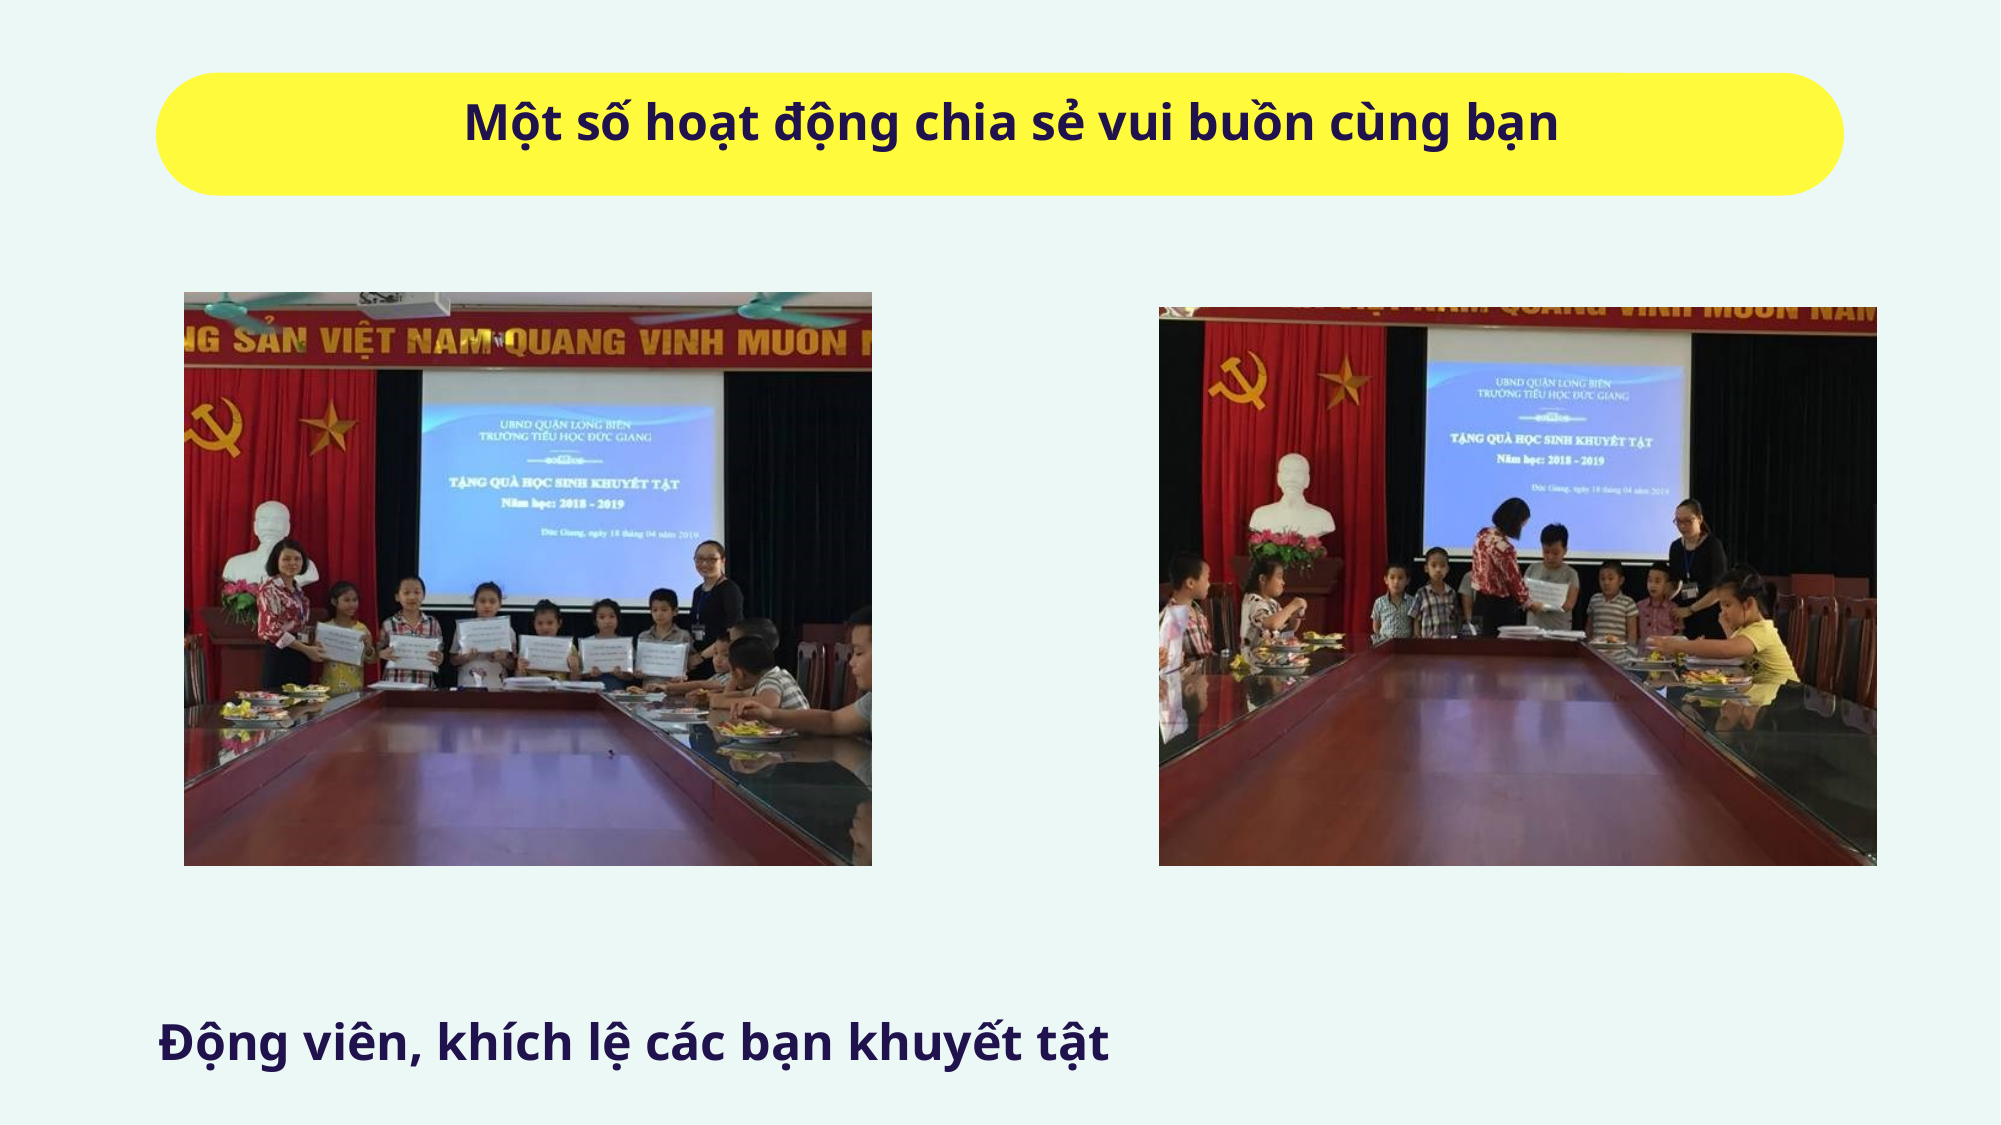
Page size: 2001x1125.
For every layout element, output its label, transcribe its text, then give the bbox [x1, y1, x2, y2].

picture [184, 292, 872, 866]
title Một số hoạt động chia sẻ vui buồn cùng bạn [184, 70, 1852, 191]
picture [1158, 307, 1877, 866]
text_box Động viên, khích lệ các bạn khuyết tật [109, 990, 1160, 1089]
